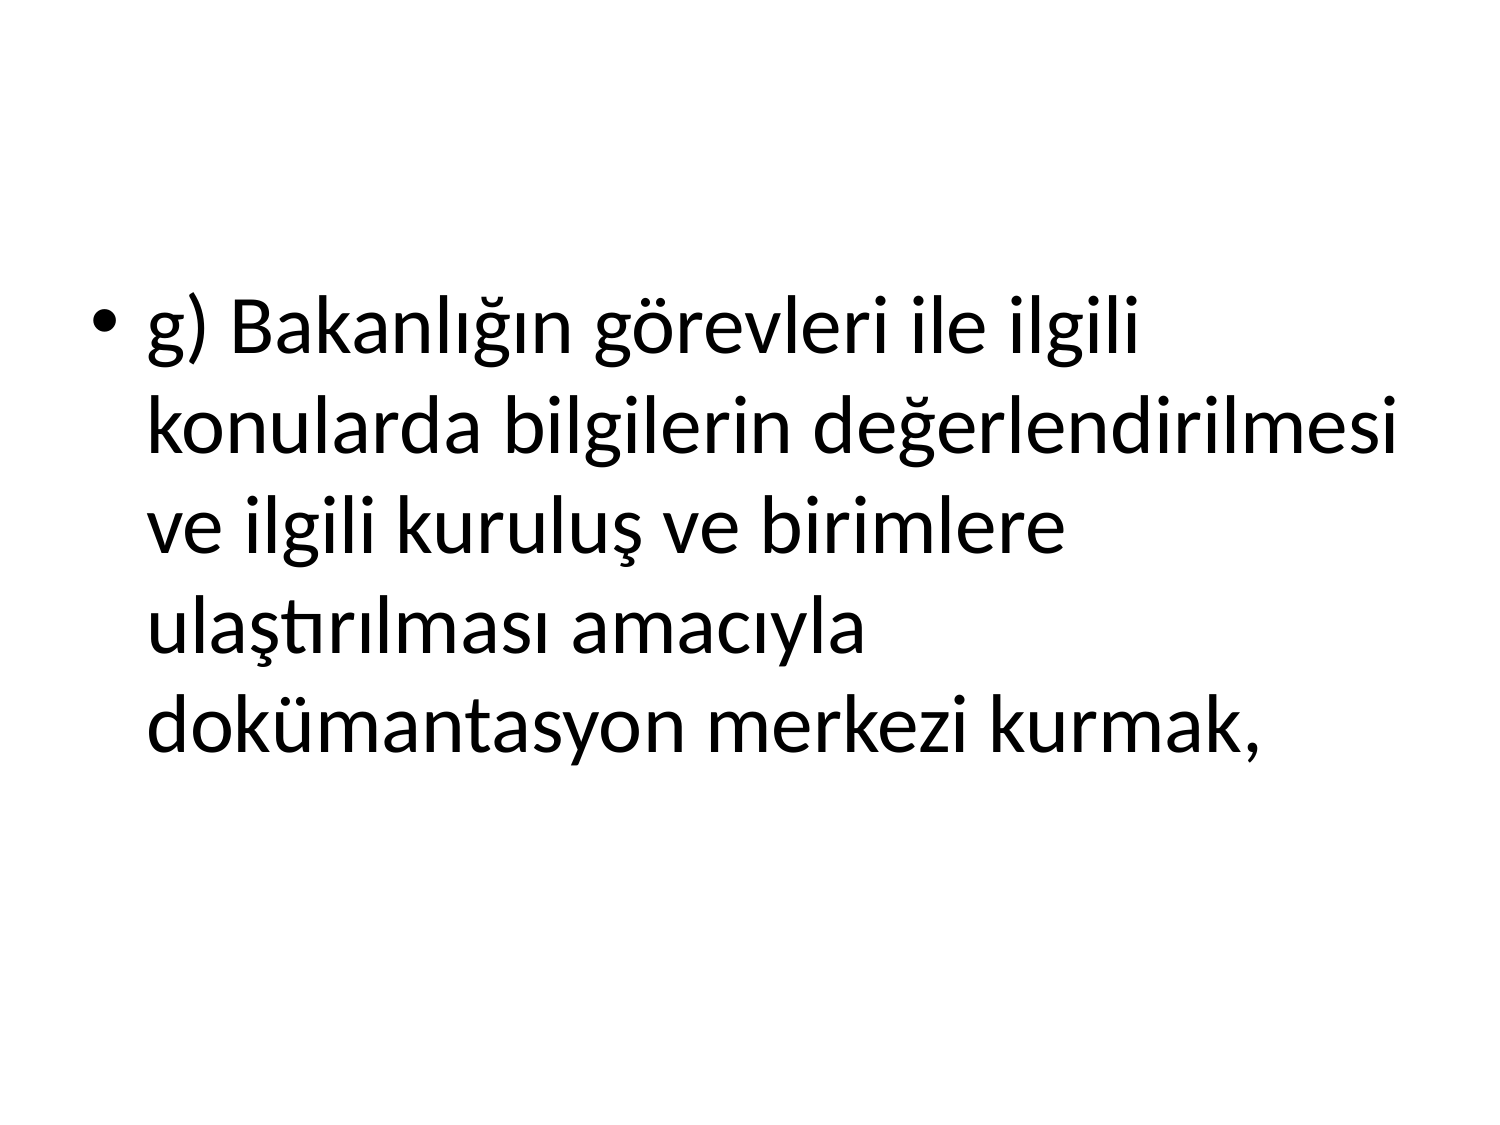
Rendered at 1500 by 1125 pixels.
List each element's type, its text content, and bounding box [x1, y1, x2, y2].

list g) Bakanlığın görevleri ile ilgili konularda bilgilerin değerlendirilmesi ve ilgili kuruluş ve birimlere ulaştırılması amacıyla dokümantasyon merkezi kurmak, [75, 262, 1425, 1005]
